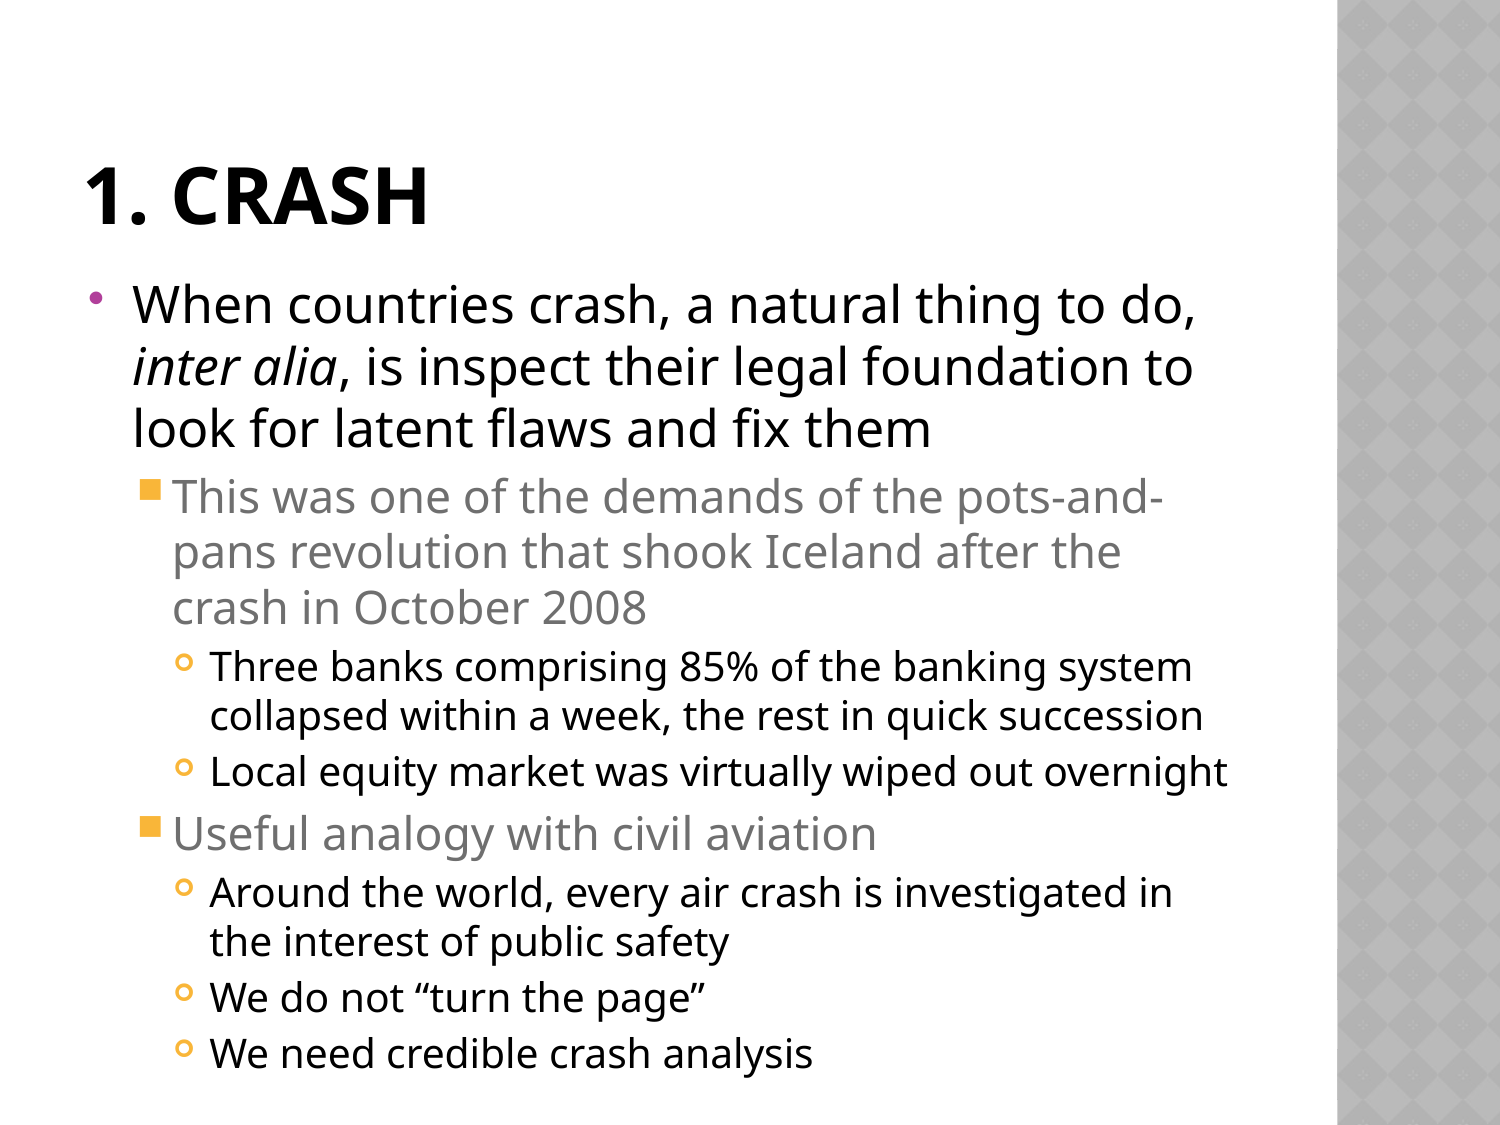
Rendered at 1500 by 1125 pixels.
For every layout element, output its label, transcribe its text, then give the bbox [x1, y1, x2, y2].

title 1. Crash [75, 52, 1263, 240]
list When countries crash, a natural thing to do, inter alia, is inspect their legal foundation to look for latent flaws and fix them This was one of the demands of the pots-and-pans revolution that shook Iceland after the crash in October 2008 Three banks comprising 85% of the banking system collapsed within a week, the rest in quick succession Local equity market was virtually wiped out overnight Useful analogy with civil aviation Around the world, every air crash is investigated in the interest of public safety We do not “turn the page” We need credible crash analysis [75, 264, 1258, 1094]
